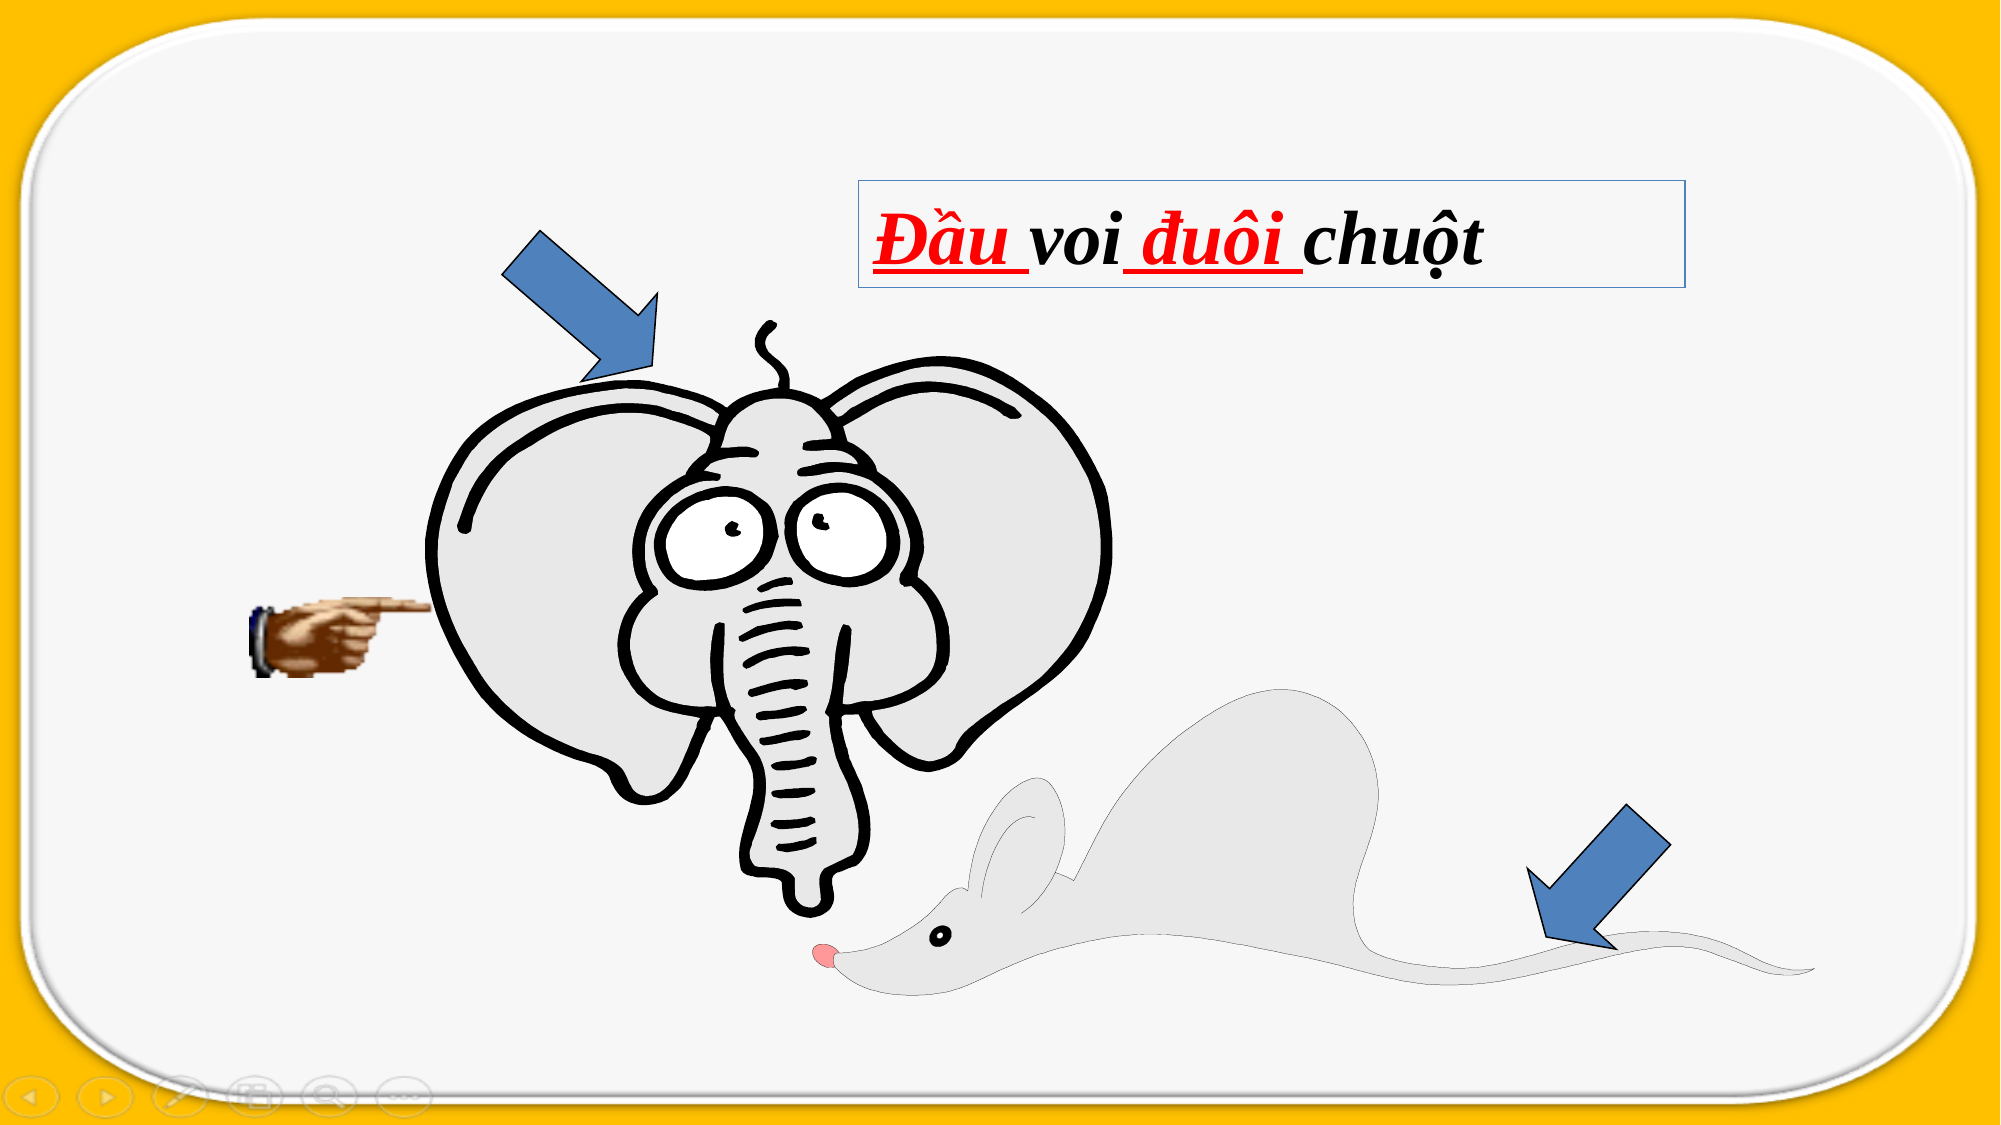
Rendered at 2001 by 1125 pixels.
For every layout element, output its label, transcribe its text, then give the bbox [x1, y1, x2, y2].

text_box Đầu voi đuôi chuột [858, 180, 1685, 288]
picture [0, 0, 2001, 1125]
text_box [501, 230, 658, 318]
